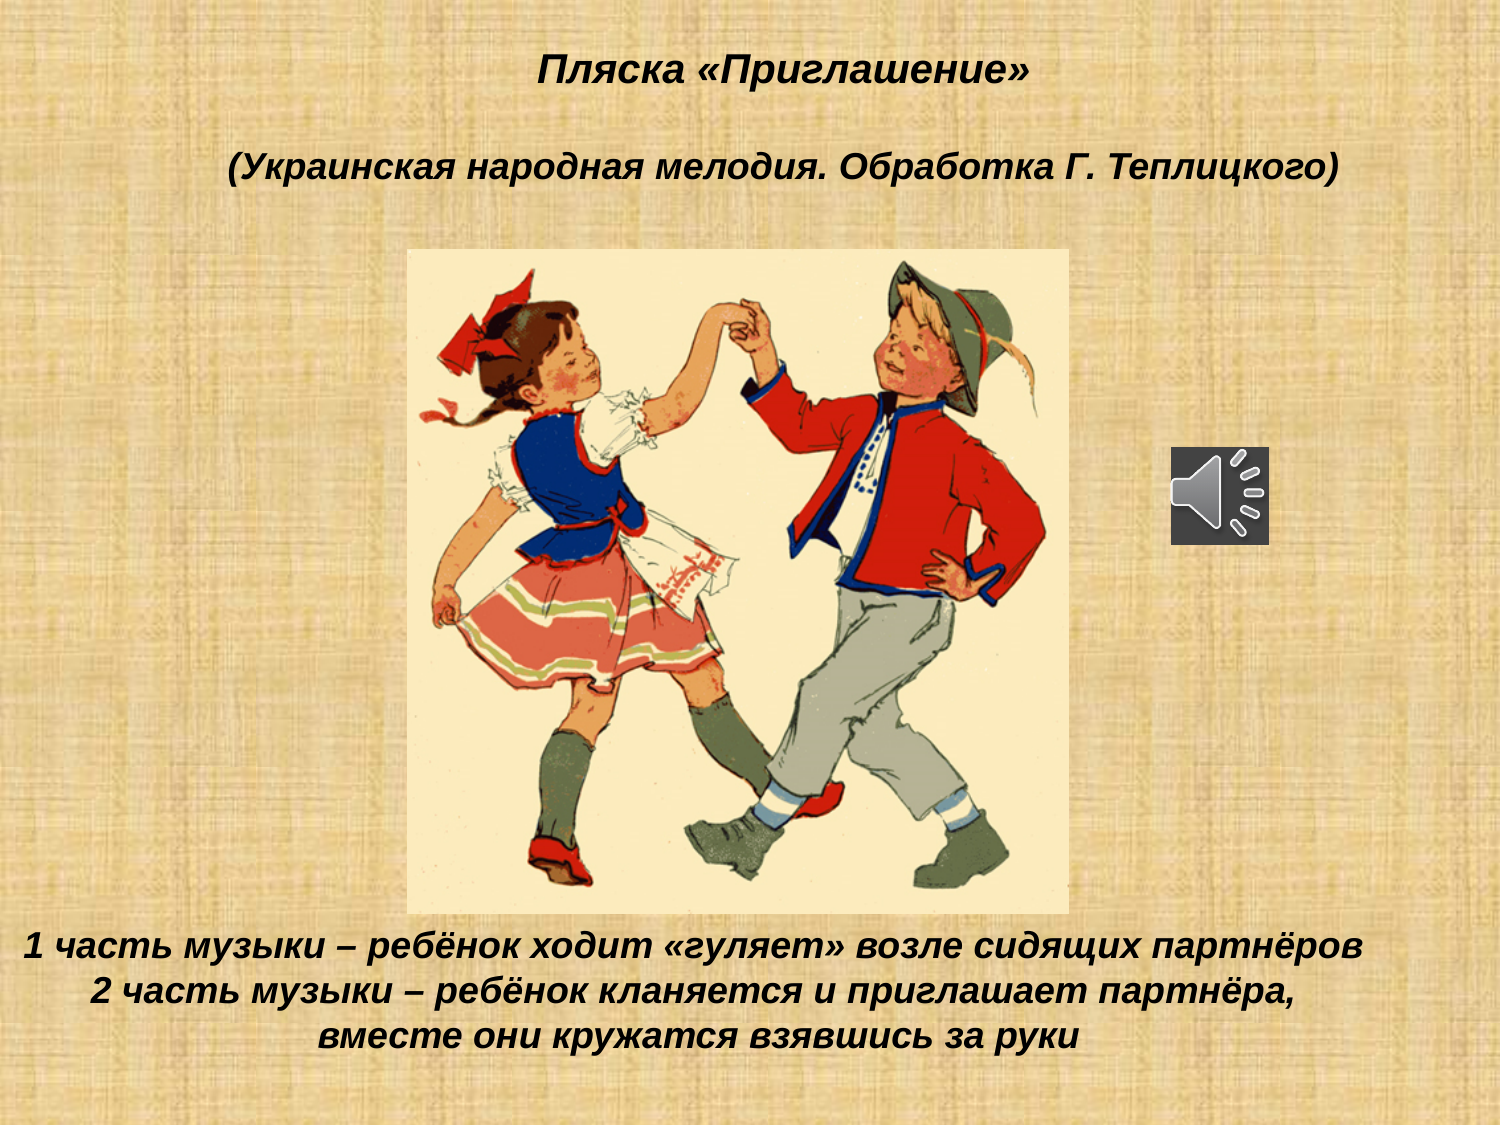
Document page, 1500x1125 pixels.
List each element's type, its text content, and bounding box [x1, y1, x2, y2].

text_box 1 часть музыки – ребёнок ходит «гуляет» возле сидящих партнёров 2 часть музыки – ребёнок кланяется и приглашает партнёра, вместе они кружатся взявшись за руки [8, 913, 1391, 1064]
text_box Пляска «Приглашение» (Украинская народная мелодия. Обработка Г. Теплицкого) [135, 34, 1433, 195]
picture [0, 0, 1500, 1125]
